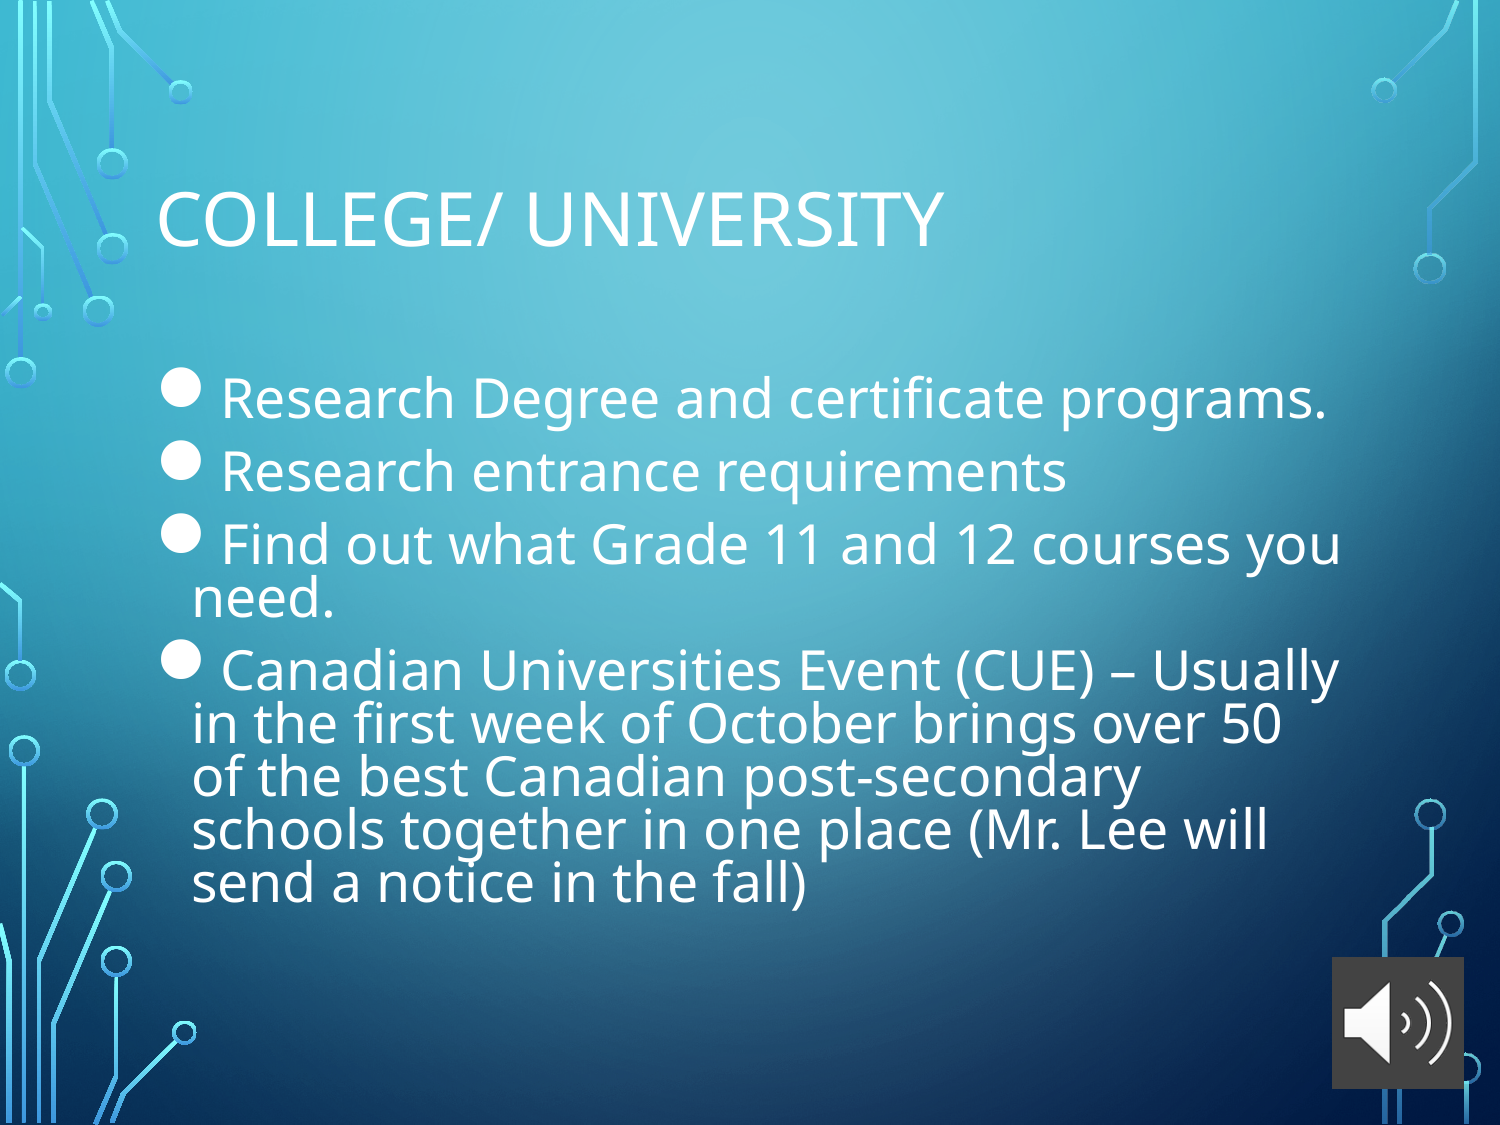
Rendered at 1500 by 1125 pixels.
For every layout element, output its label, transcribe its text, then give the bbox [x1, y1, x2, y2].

picture [1330, 955, 1465, 1090]
title COLLEGE/ UNIVERSITY [140, 101, 1360, 344]
list Research Degree and certificate programs. Research entrance requirements Find out what Grade 11 and 12 courses you need. Canadian Universities Event (CUE) – Usually in the first week of October brings over 50 of the best Canadian post-secondary schools together in one place (Mr. Lee will send a notice in the fall) [140, 369, 1360, 950]
